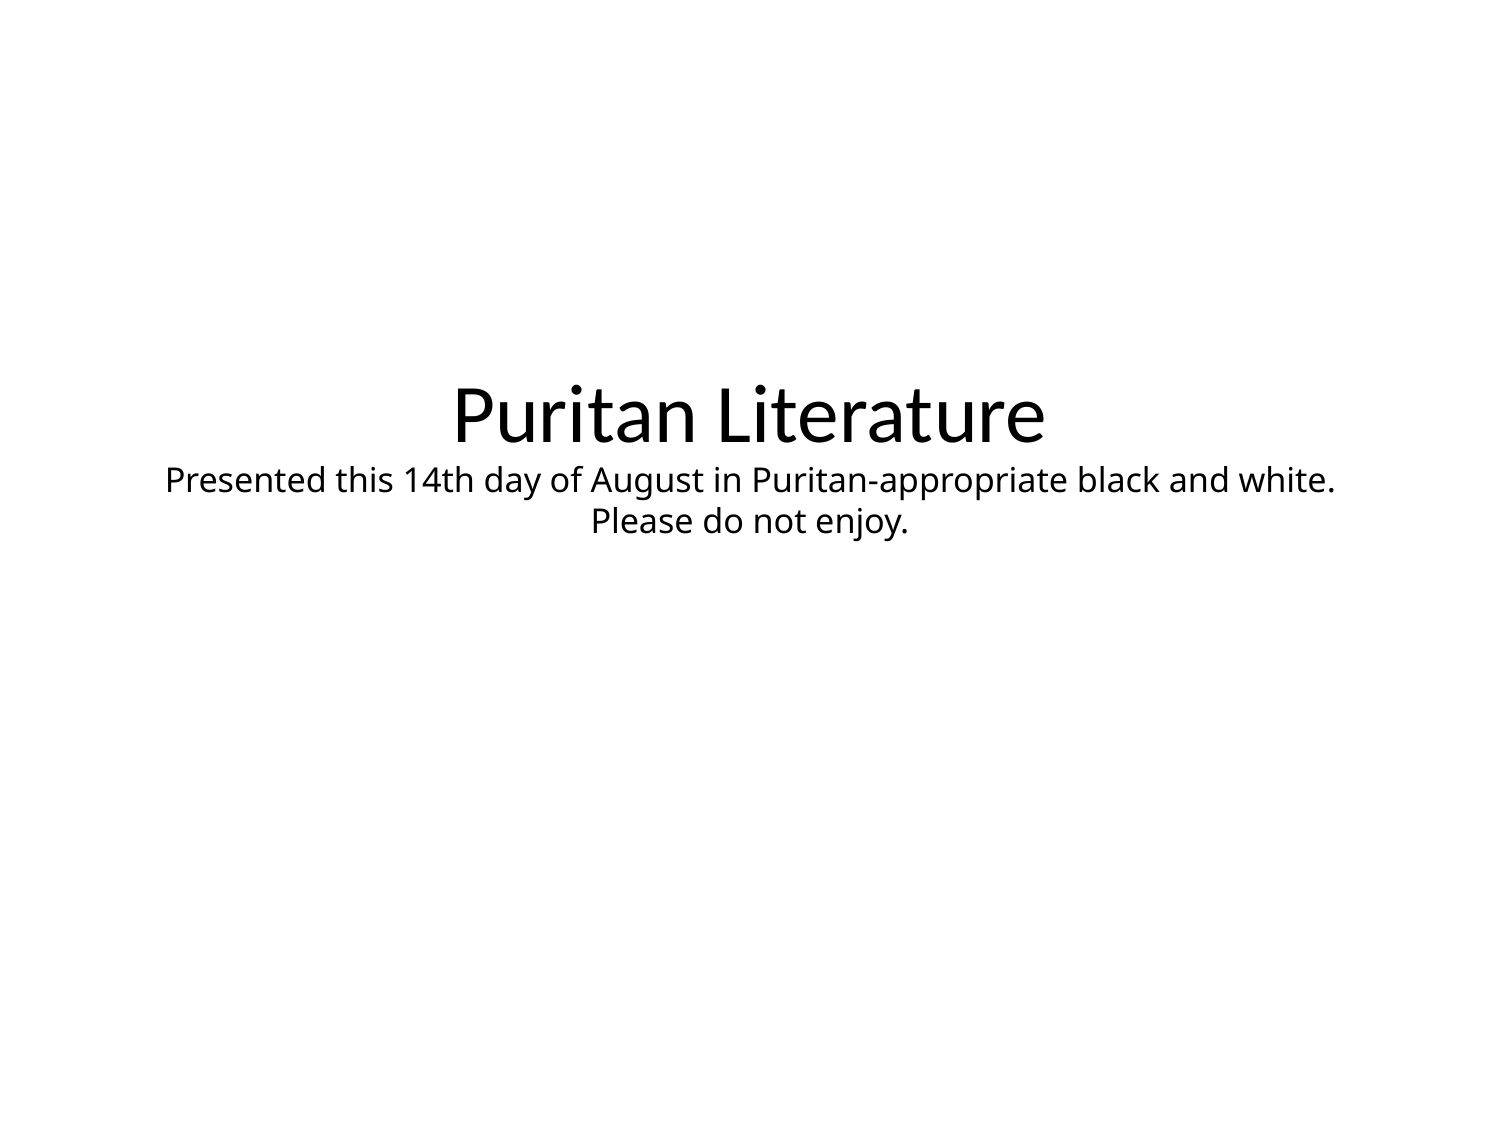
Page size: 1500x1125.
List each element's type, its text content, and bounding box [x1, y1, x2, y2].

title Puritan Literature Presented this 14th day of August in Puritan-appropriate black and white. Please do not enjoy. [112, 349, 1388, 591]
